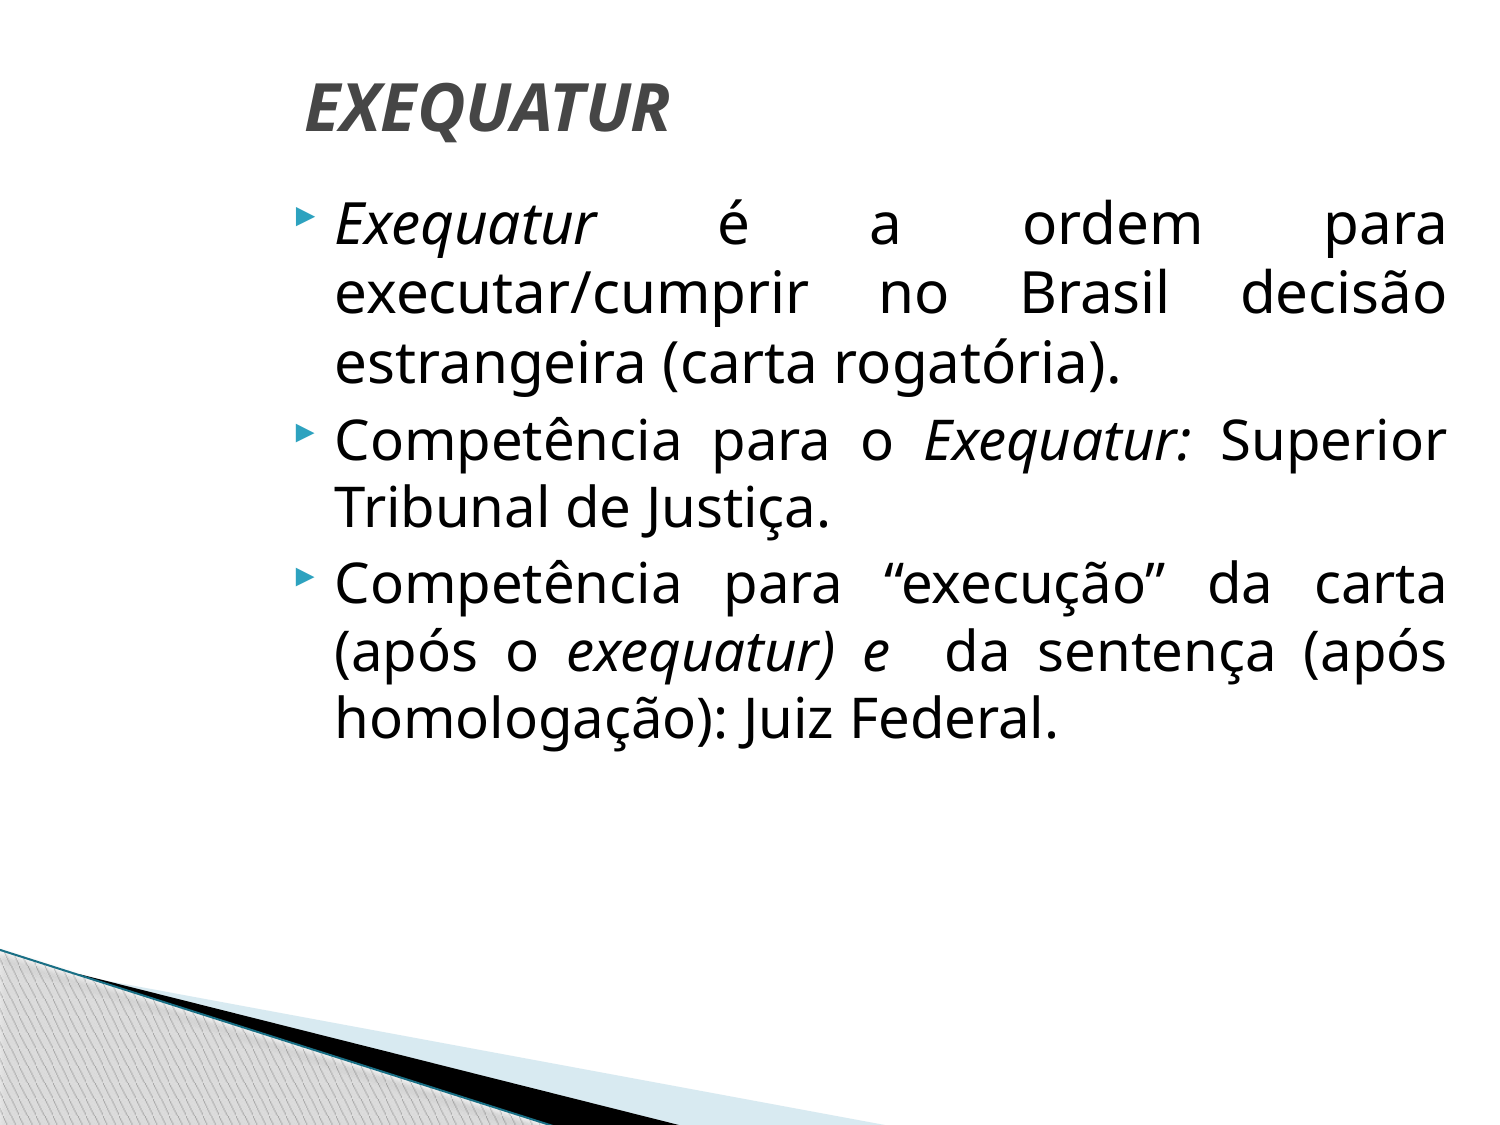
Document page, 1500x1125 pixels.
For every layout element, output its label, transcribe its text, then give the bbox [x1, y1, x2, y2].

title EXEQUATUR [289, 19, 1463, 191]
list Exequatur é a ordem para executar/cumprir no Brasil decisão estrangeira (carta rogatória). Competência para o Exequatur: Superior Tribunal de Justiça. Competência para “execução” da carta (após o exequatur) e da sentença (após homologação): Juiz Federal. [259, 178, 1463, 888]
